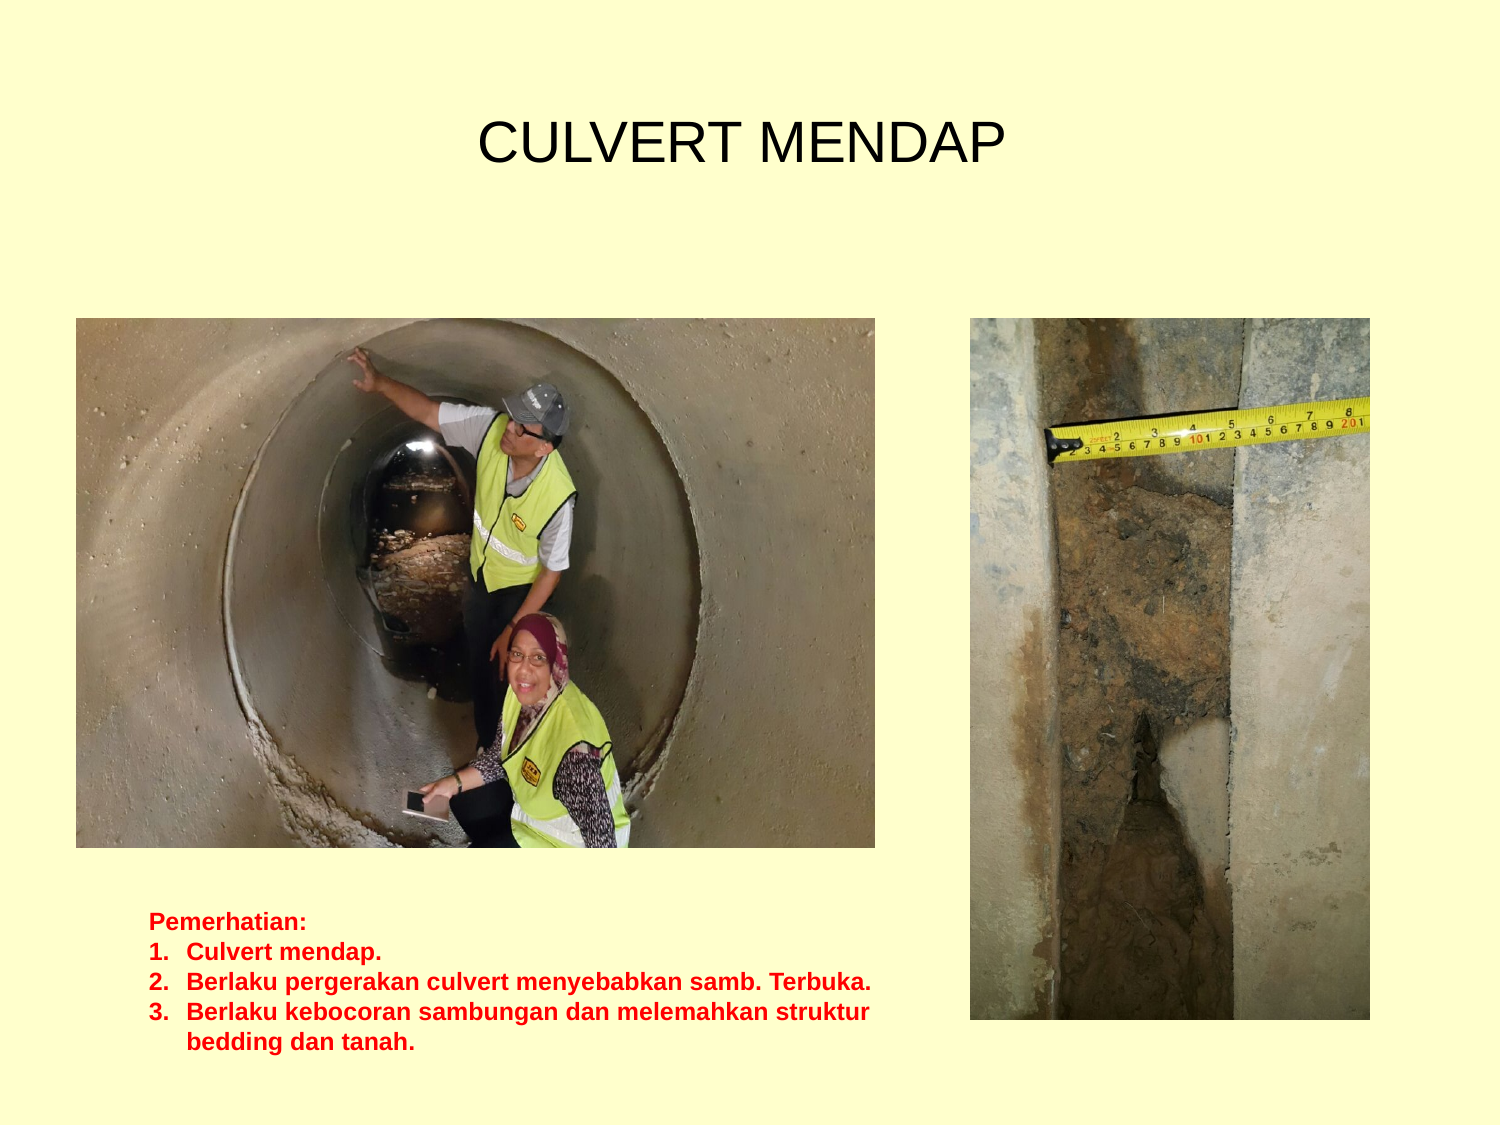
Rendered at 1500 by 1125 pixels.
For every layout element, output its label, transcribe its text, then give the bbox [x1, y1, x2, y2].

text_box Pemerhatian: Culvert mendap. Berlaku pergerakan culvert menyebabkan samb. Terbuka. Berlaku kebocoran sambungan dan melemahkan struktur bedding dan tanah. [133, 889, 897, 1072]
picture [969, 318, 1371, 1021]
title CULVERT MENDAP [75, 45, 1425, 233]
picture [76, 318, 875, 848]
